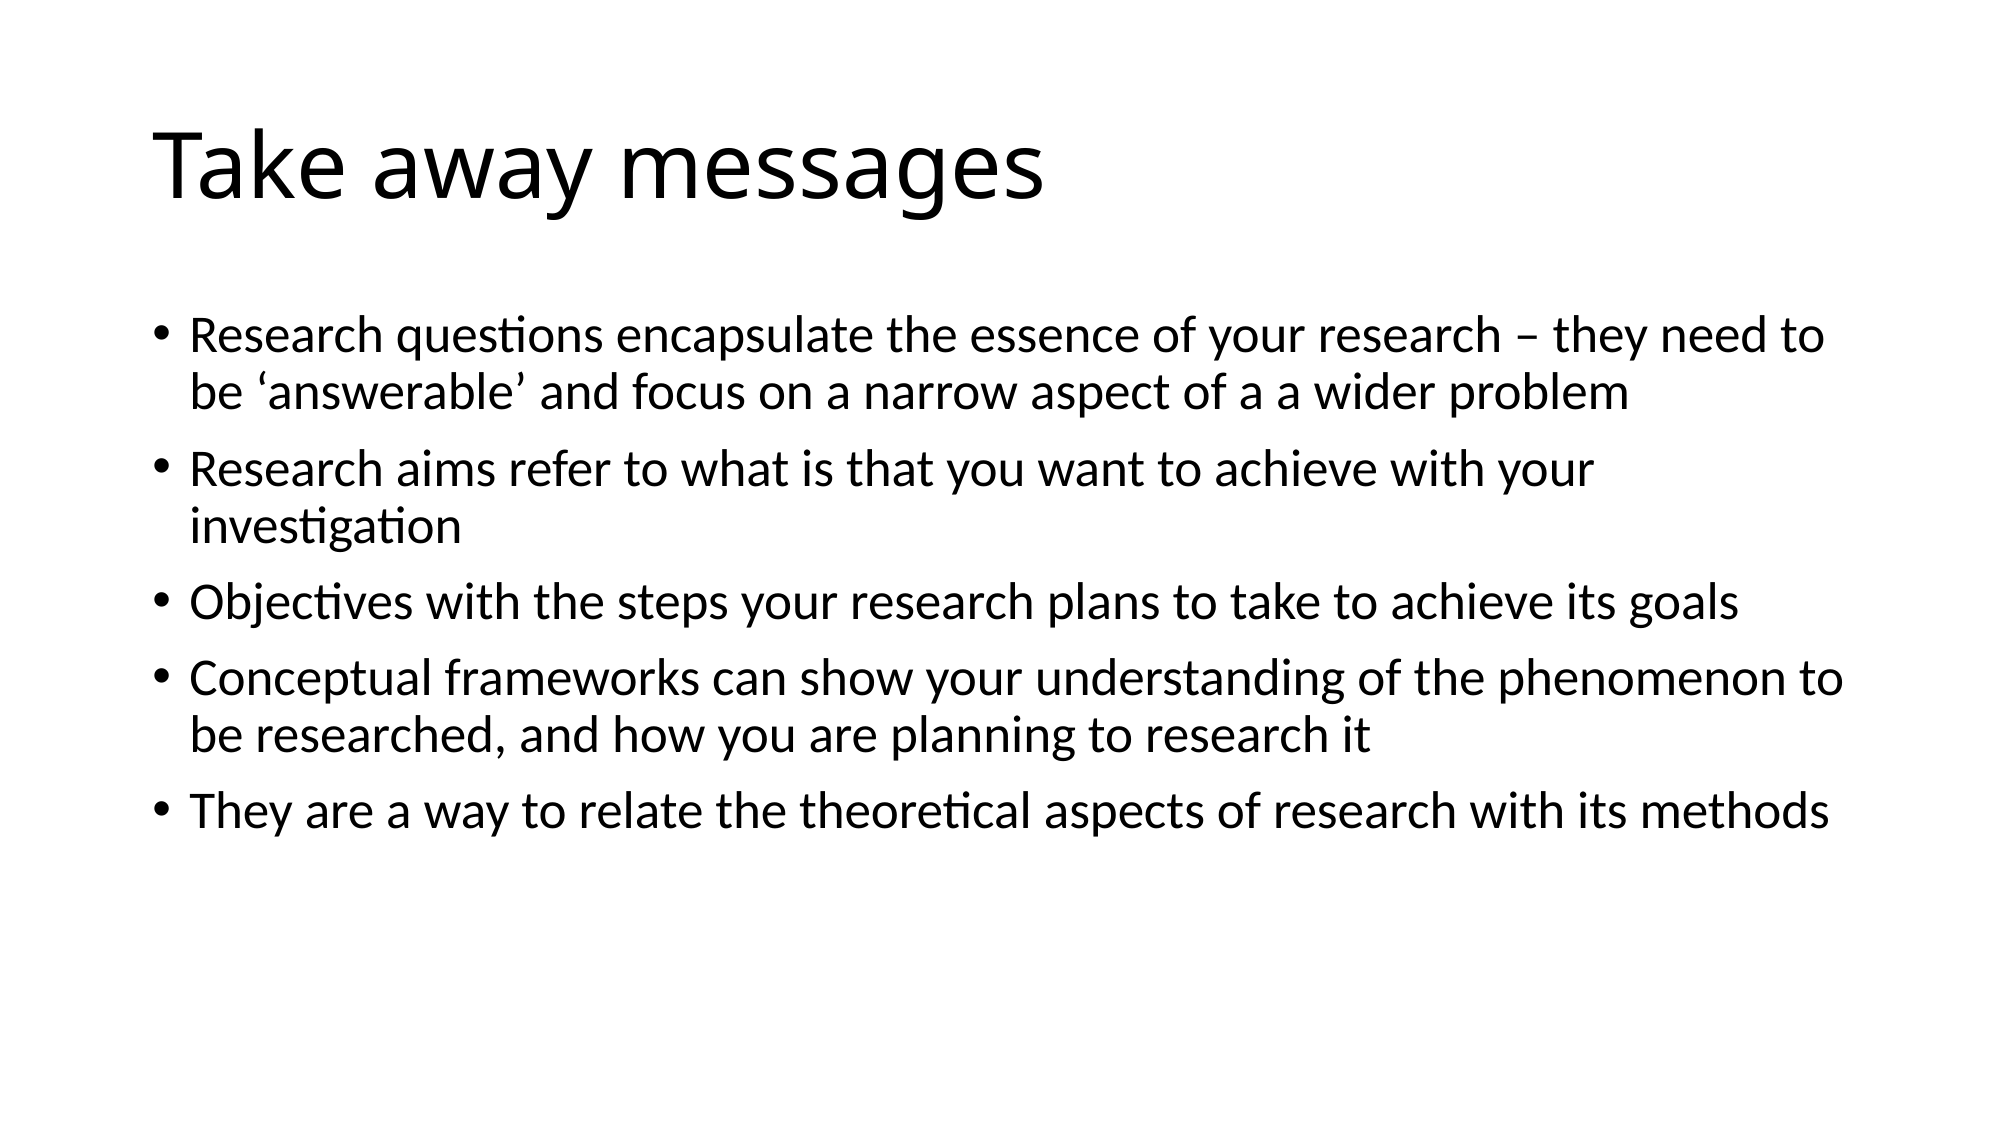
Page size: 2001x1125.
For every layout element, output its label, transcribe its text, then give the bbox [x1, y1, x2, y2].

list Research questions encapsulate the essence of your research – they need to be ‘answerable’ and focus on a narrow aspect of a a wider problem Research aims refer to what is that you want to achieve with your investigation Objectives with the steps your research plans to take to achieve its goals Conceptual frameworks can show your understanding of the phenomenon to be researched, and how you are planning to research it They are a way to relate the theoretical aspects of research with its methods [137, 299, 1863, 1014]
title Take away messages [137, 59, 1863, 278]
